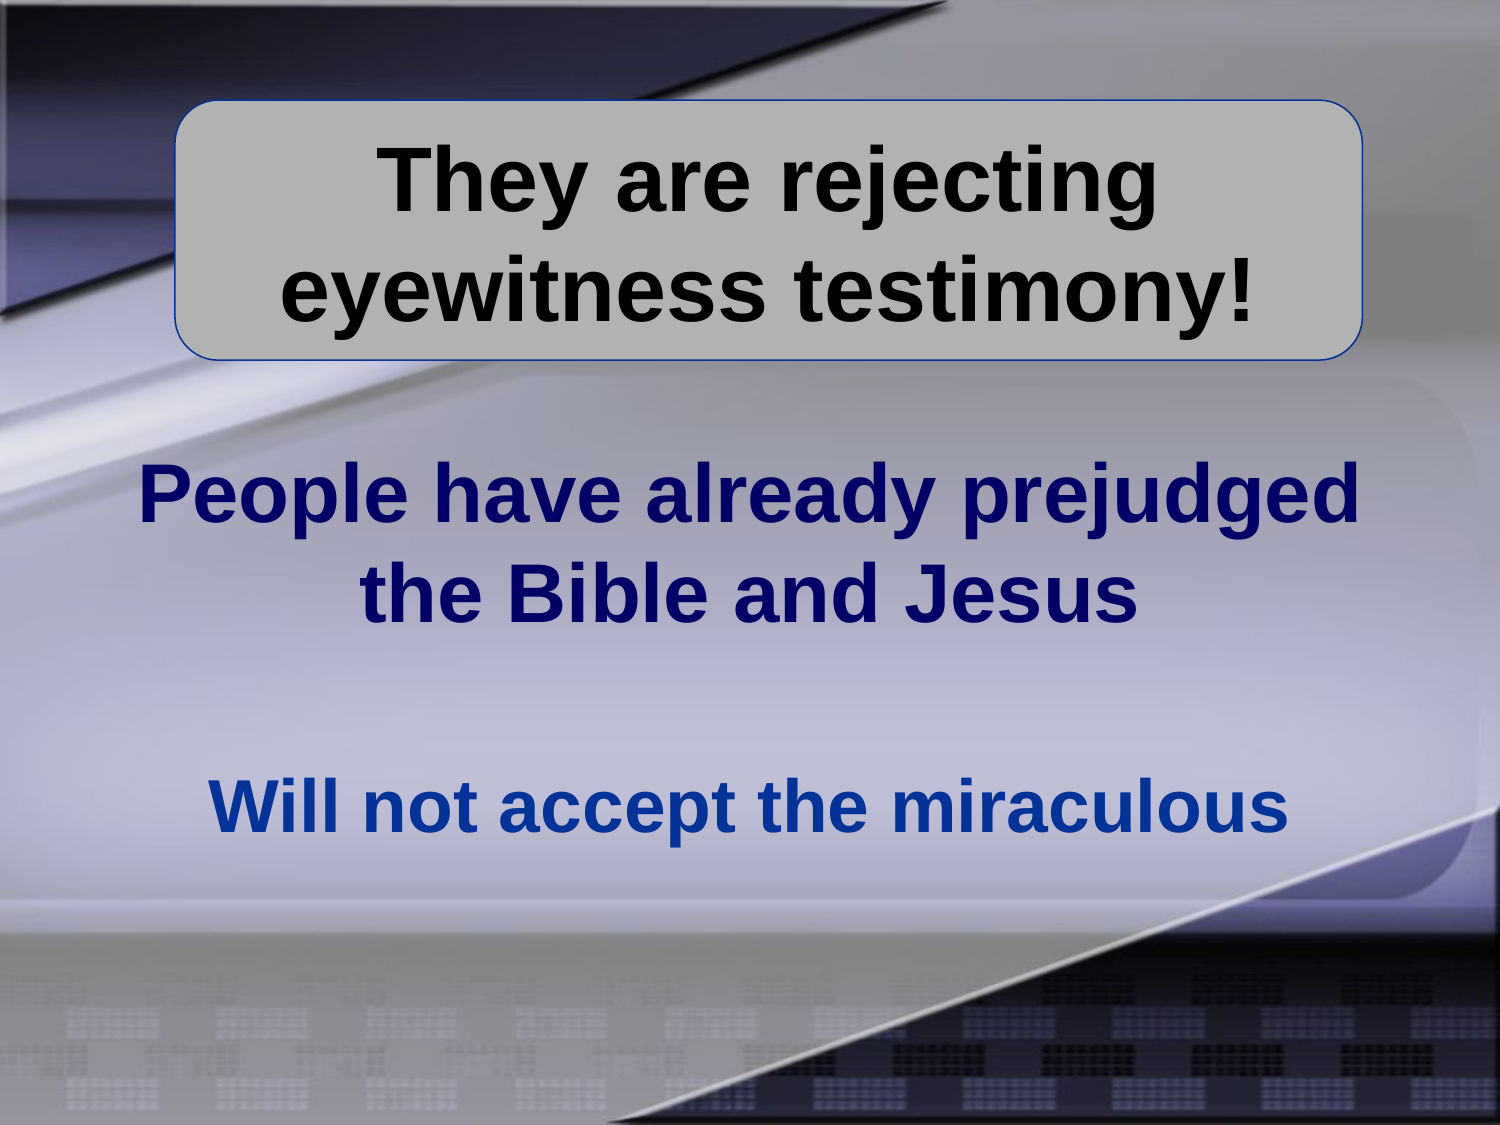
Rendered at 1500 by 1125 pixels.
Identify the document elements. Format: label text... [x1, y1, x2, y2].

title People have already prejudged the Bible and Jesus [112, 466, 1388, 613]
picture [0, 0, 1500, 1125]
subtitle Will not accept the miraculous [174, 750, 1325, 873]
text_box They are rejecting eyewitness testimony! [174, 100, 1363, 361]
